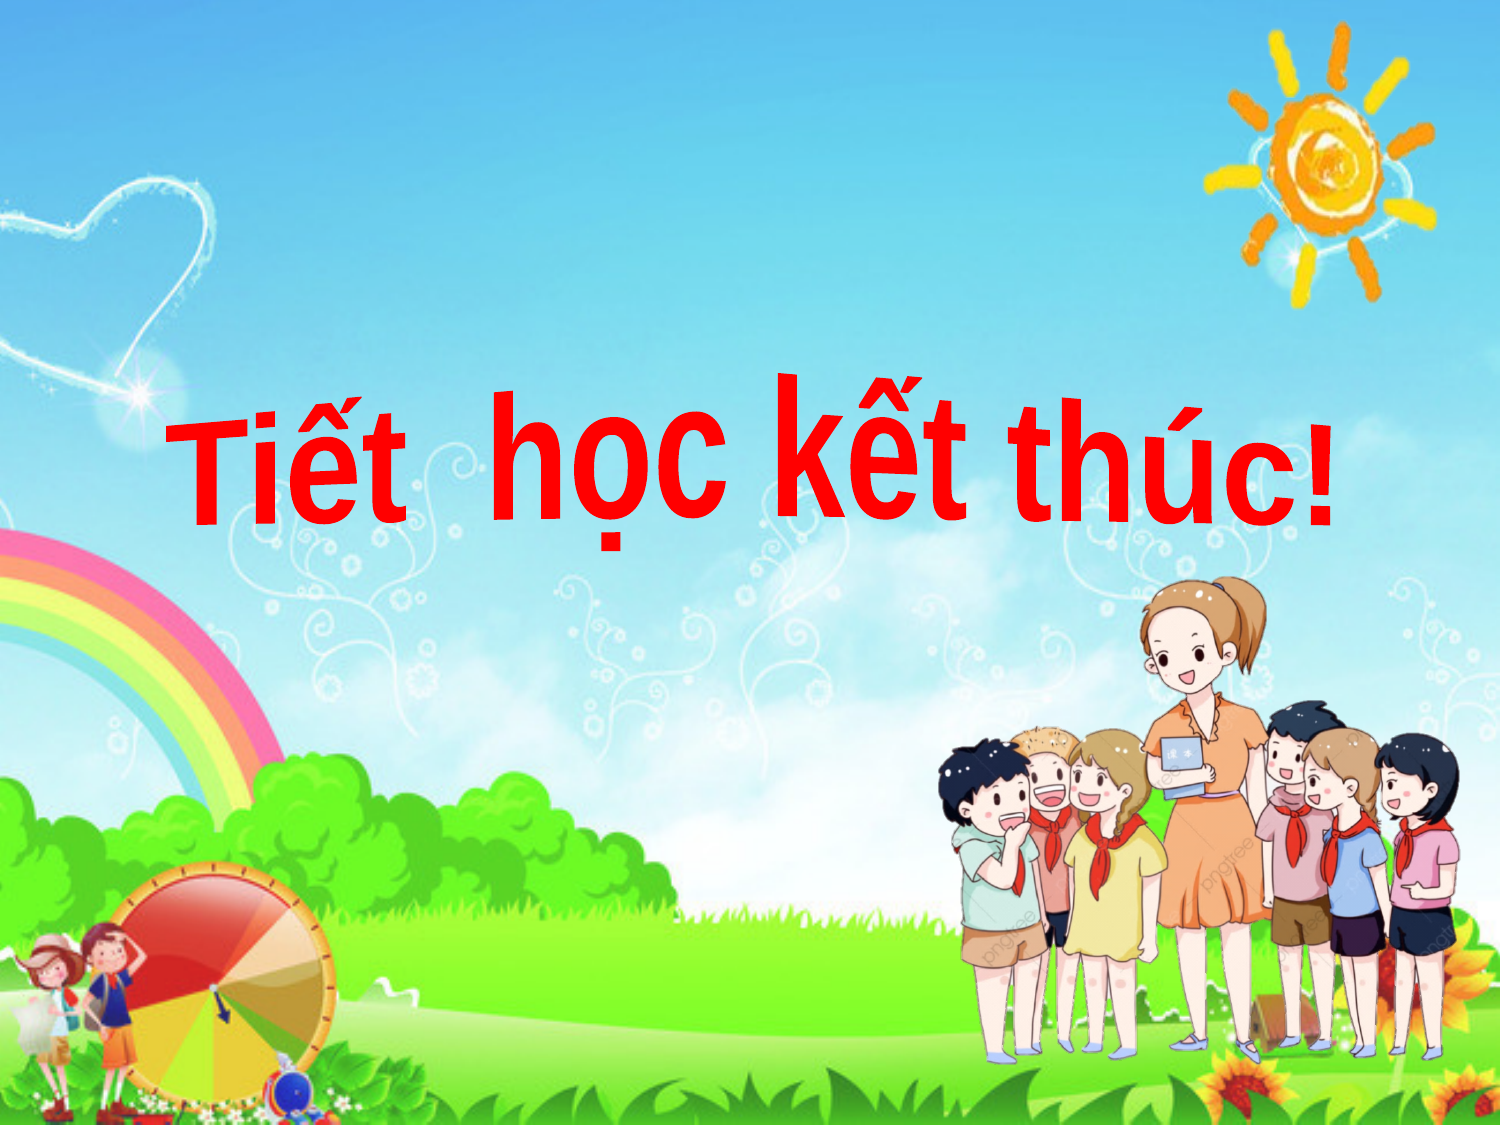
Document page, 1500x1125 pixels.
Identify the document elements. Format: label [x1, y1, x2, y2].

picture [1149, 0, 1466, 330]
picture [899, 518, 1500, 1125]
